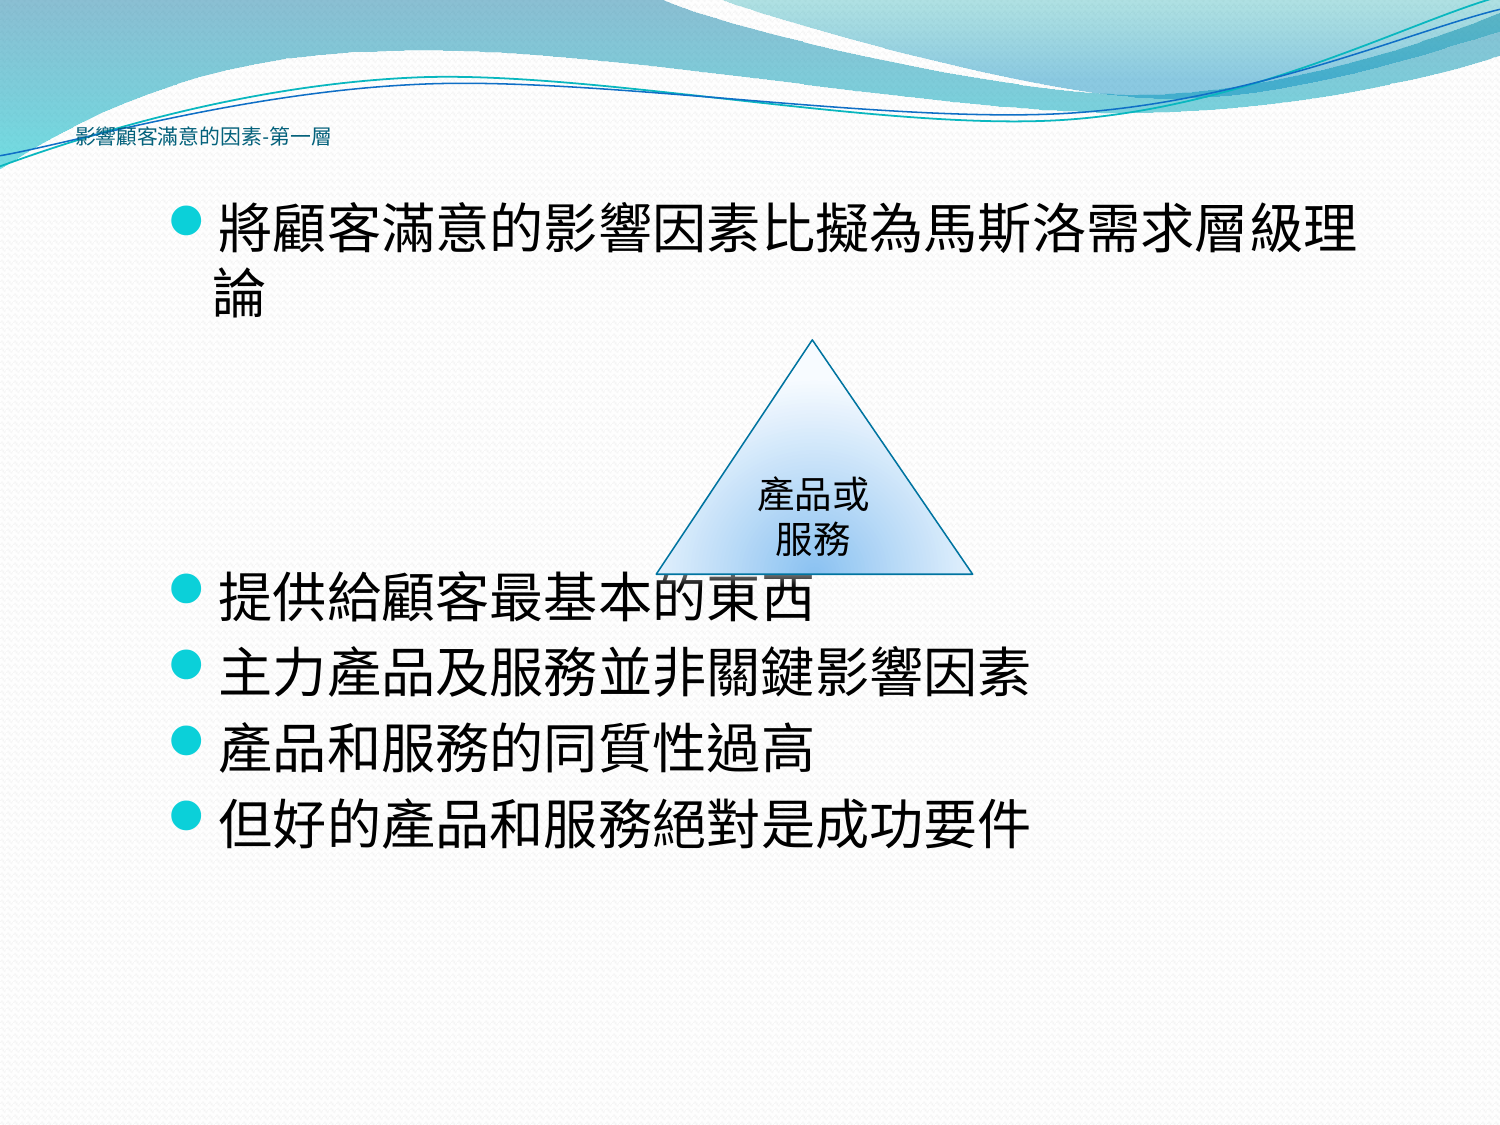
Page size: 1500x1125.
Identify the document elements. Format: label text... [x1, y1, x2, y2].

text_box 產品或 服務 [655, 339, 974, 576]
list 將顧客滿意的影響因素比擬為馬斯洛需求層級理論 提供給顧客最基本的東西 主力產品及服務並非關鍵影響因素 產品和服務的同質性過高 但好的產品和服務絕對是成功要件 [152, 187, 1414, 1125]
title 影響顧客滿意的因素-第一層 [75, 115, 1425, 149]
title 電視購物頻道之行銷方式 [652, 342, 975, 587]
